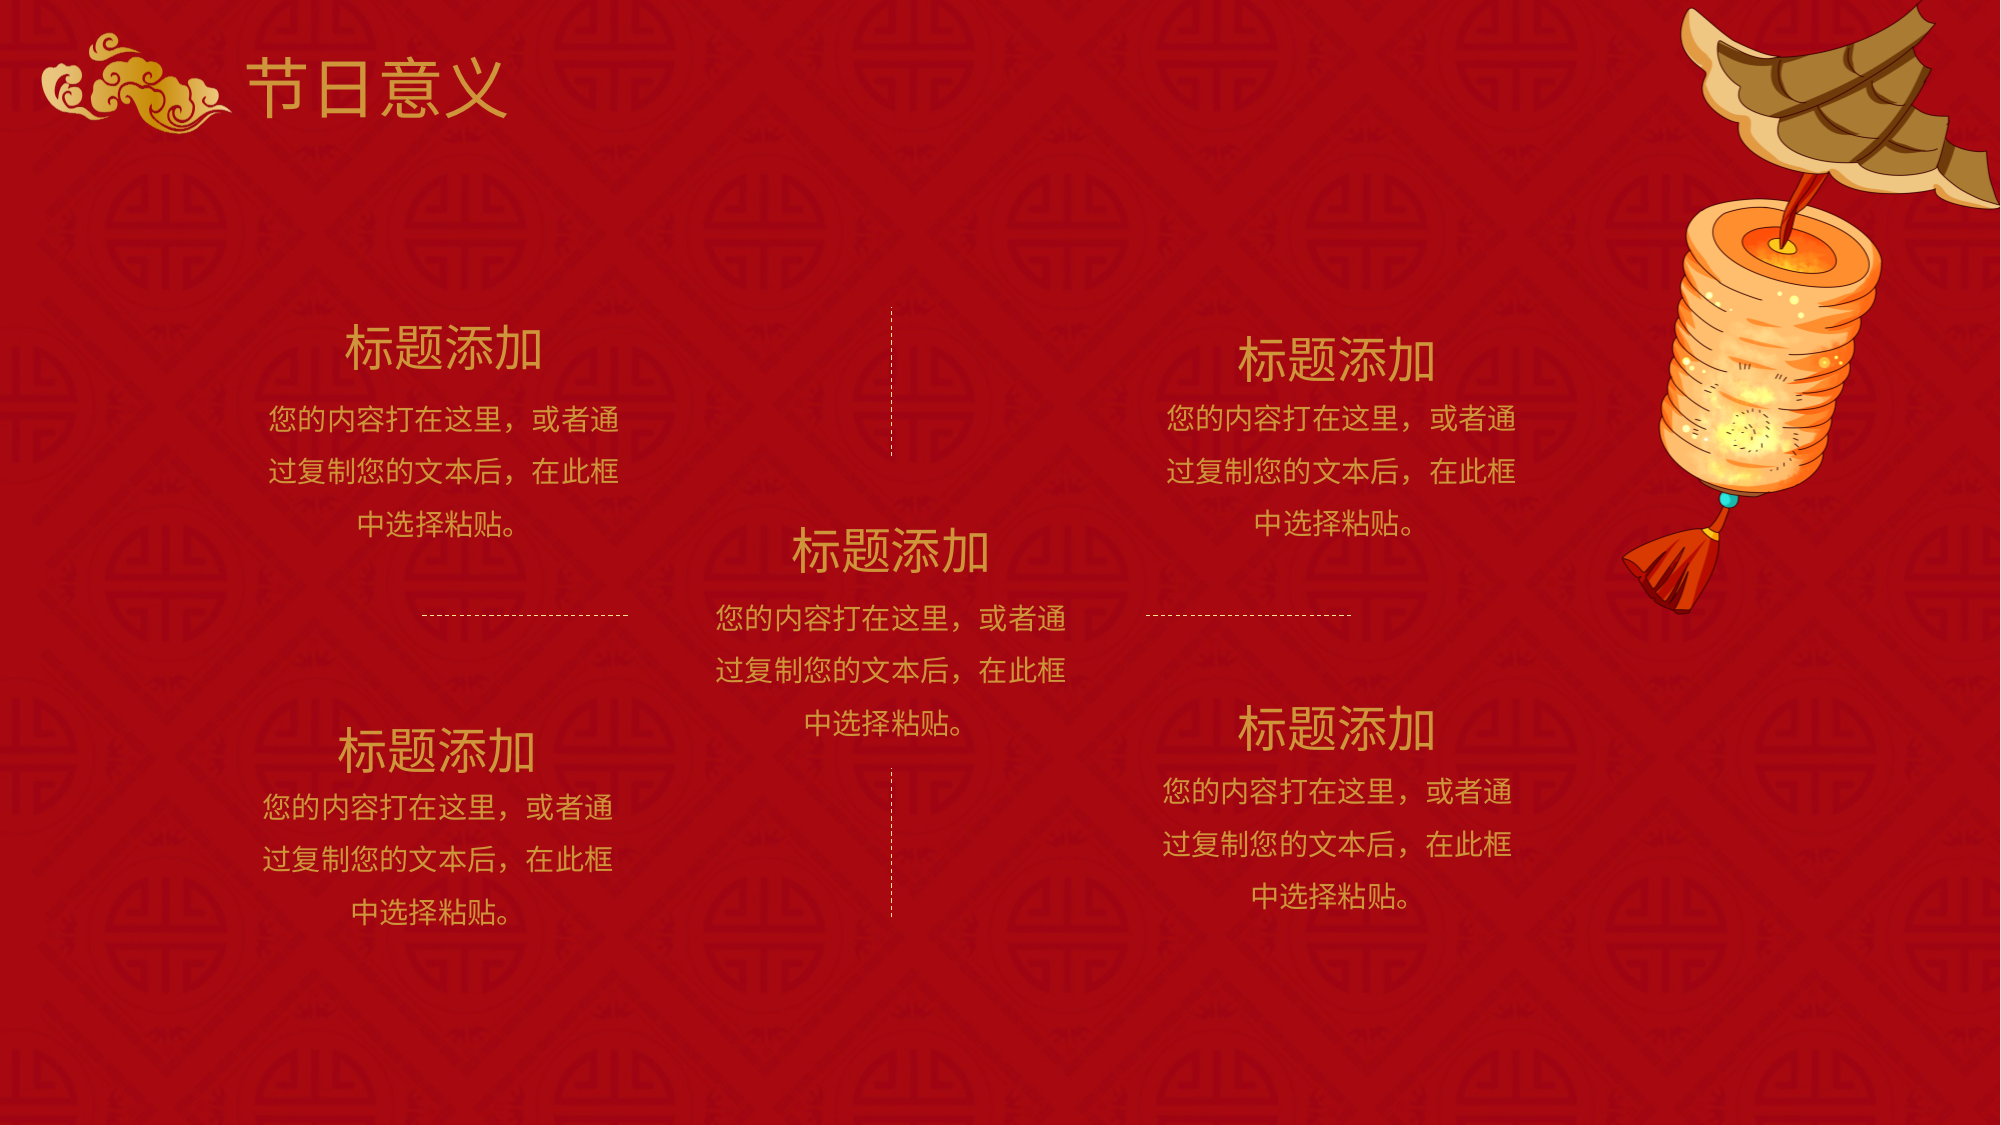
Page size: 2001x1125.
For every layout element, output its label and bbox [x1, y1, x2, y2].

text_box [7, 0, 533, 221]
text_box [1145, 659, 1530, 923]
picture [0, 0, 2001, 1125]
text_box [699, 482, 1084, 750]
text_box [246, 682, 631, 939]
text_box [252, 308, 637, 551]
text_box [1149, 290, 1534, 551]
